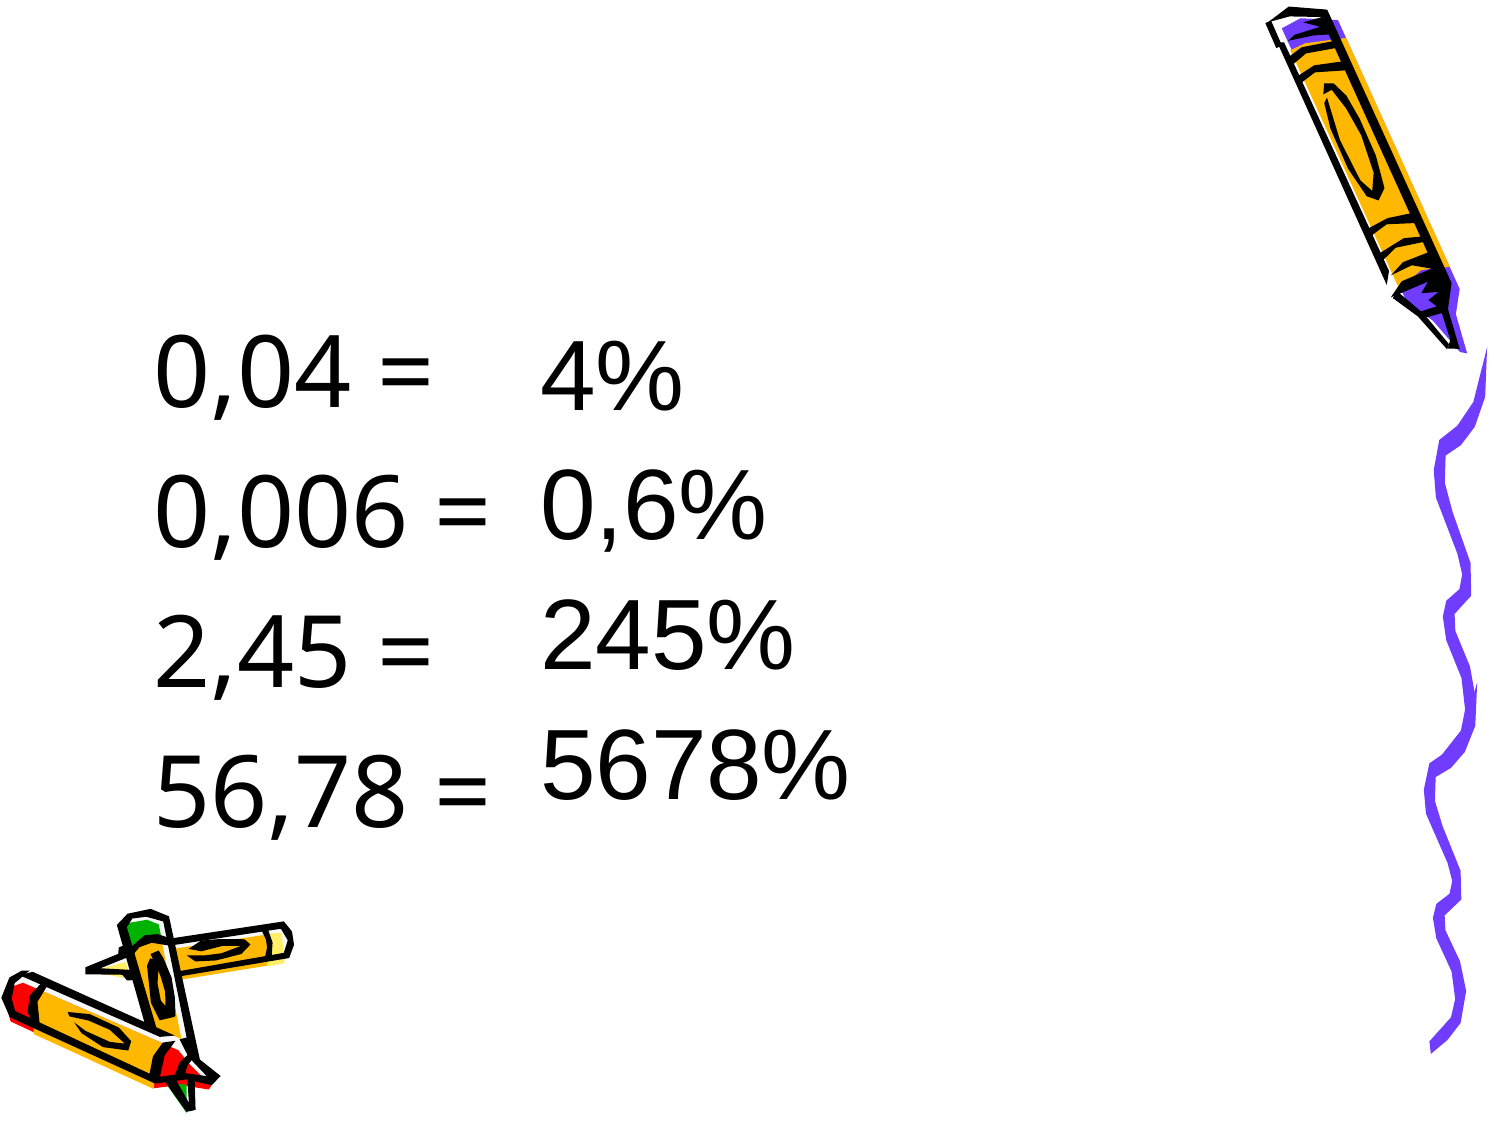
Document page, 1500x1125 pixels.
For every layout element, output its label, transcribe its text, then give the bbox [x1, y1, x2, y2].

text_box 4% 0,6% 245% 5678% [525, 302, 945, 828]
list 0,04 = 0,006 = 2,45 = 56,78 = [112, 299, 1376, 901]
